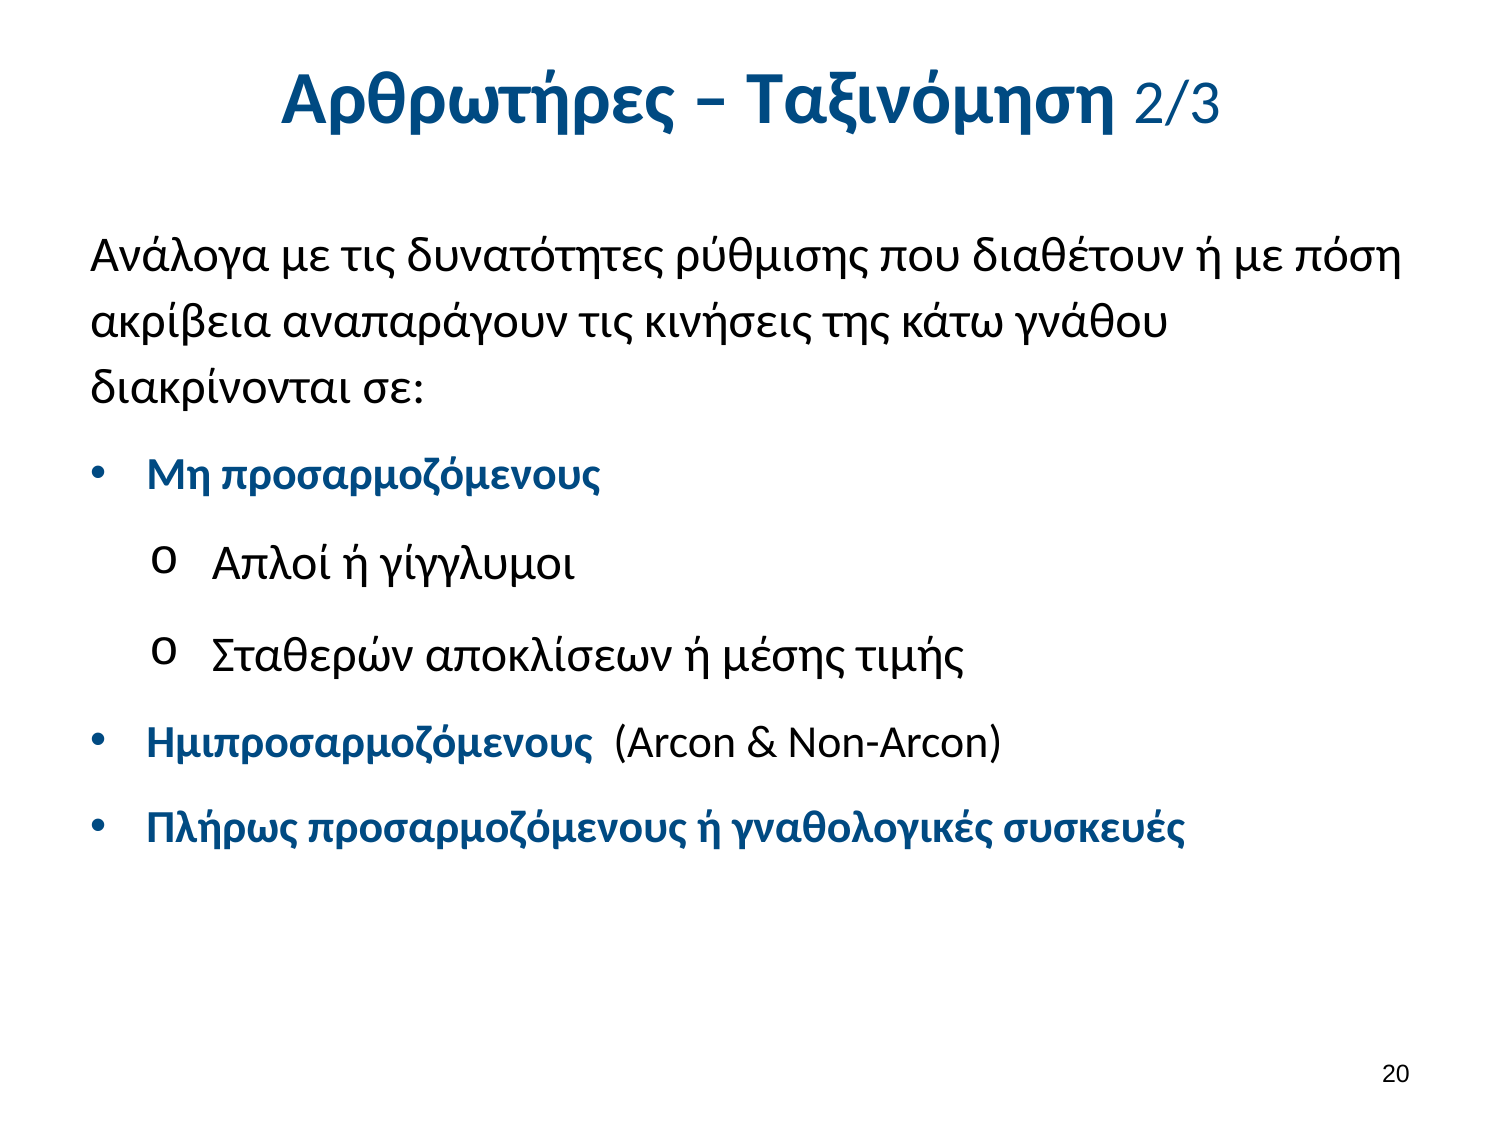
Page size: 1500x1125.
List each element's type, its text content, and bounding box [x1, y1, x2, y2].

slide_number 19 [1074, 1042, 1425, 1103]
title Αρθρωτήρες – Ταξινόμηση 2/3 [76, 19, 1427, 169]
list Ανάλογα με τις δυνατότητες ρύθμισης που διαθέτουν ή με πόση ακρίβεια αναπαράγουν τις κινήσεις της κάτω γνάθου διακρίνονται σε: Μη προσαρμοζόμενους Απλοί ή γίγγλυμοι Σταθερών αποκλίσεων ή μέσης τιμής Ημιπροσαρμοζόμενους (Arcon & Non-Arcon) Πλήρως προσαρμοζόμενους ή γναθολογικές συσκευές [75, 208, 1425, 1024]
